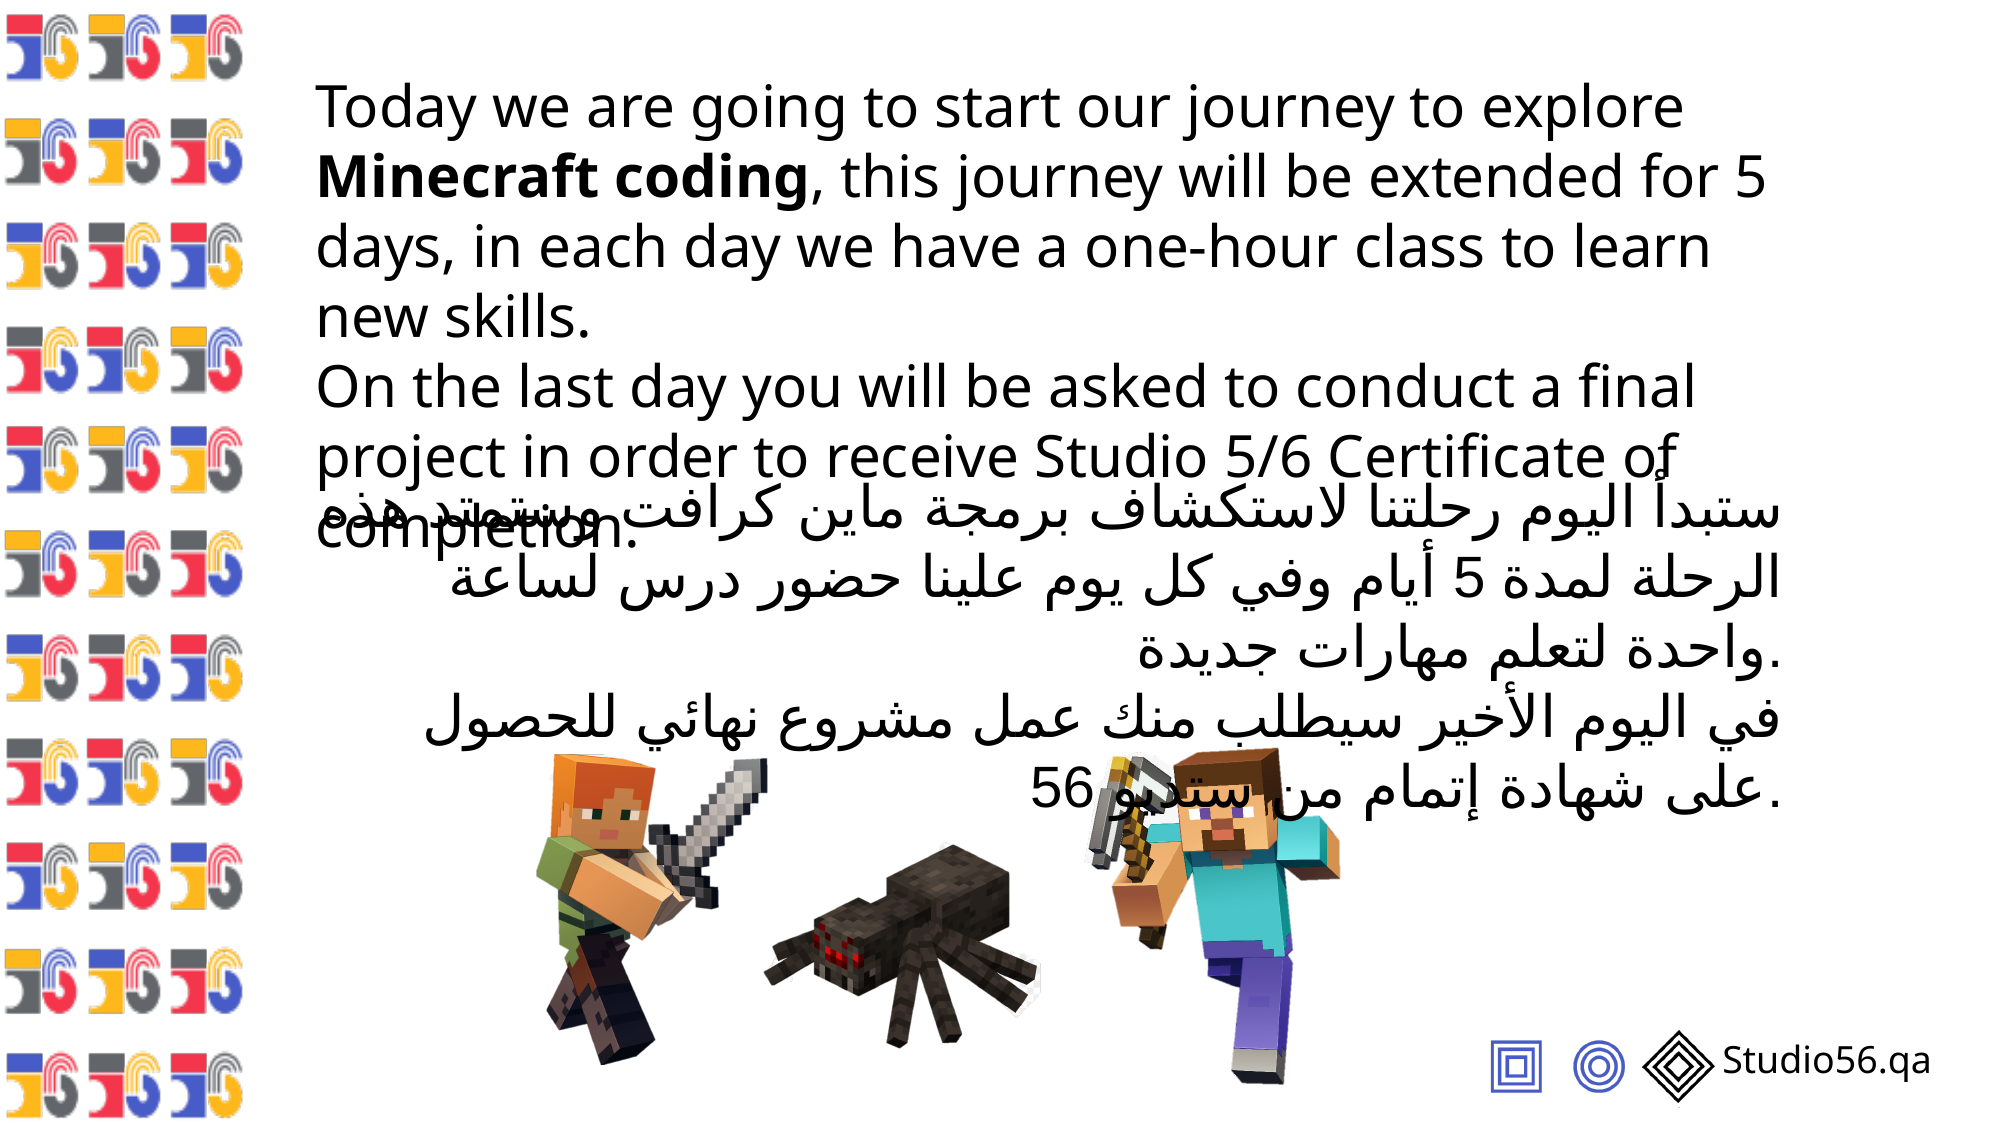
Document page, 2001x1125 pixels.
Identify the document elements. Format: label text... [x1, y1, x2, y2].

picture [526, 693, 1420, 1104]
picture [0, 0, 245, 1125]
text_box Studio56.qa [1719, 1029, 1947, 1089]
text_box Today we are going to start our journey to explore Minecraft coding, this journey will be extended for 5 days, in each day we have a one-hour class to learn new skills. On the last day you will be asked to conduct a final project in order to receive Studio 5/6 Certificate of completion. [300, 61, 1853, 707]
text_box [1486, 1029, 1719, 1108]
text_box ستبدأ اليوم رحلتنا لاستكشاف برمجة ماين كرافت وستمتد هذه الرحلة لمدة 5 أيام وفي كل يوم علينا حضور درس لساعة واحدة لتعلم مهارات جديدة. في اليوم الأخير سيطلب منك عمل مشروع نهائي للحصول على شهادة إتمام من ستديو 56. [294, 462, 1799, 827]
